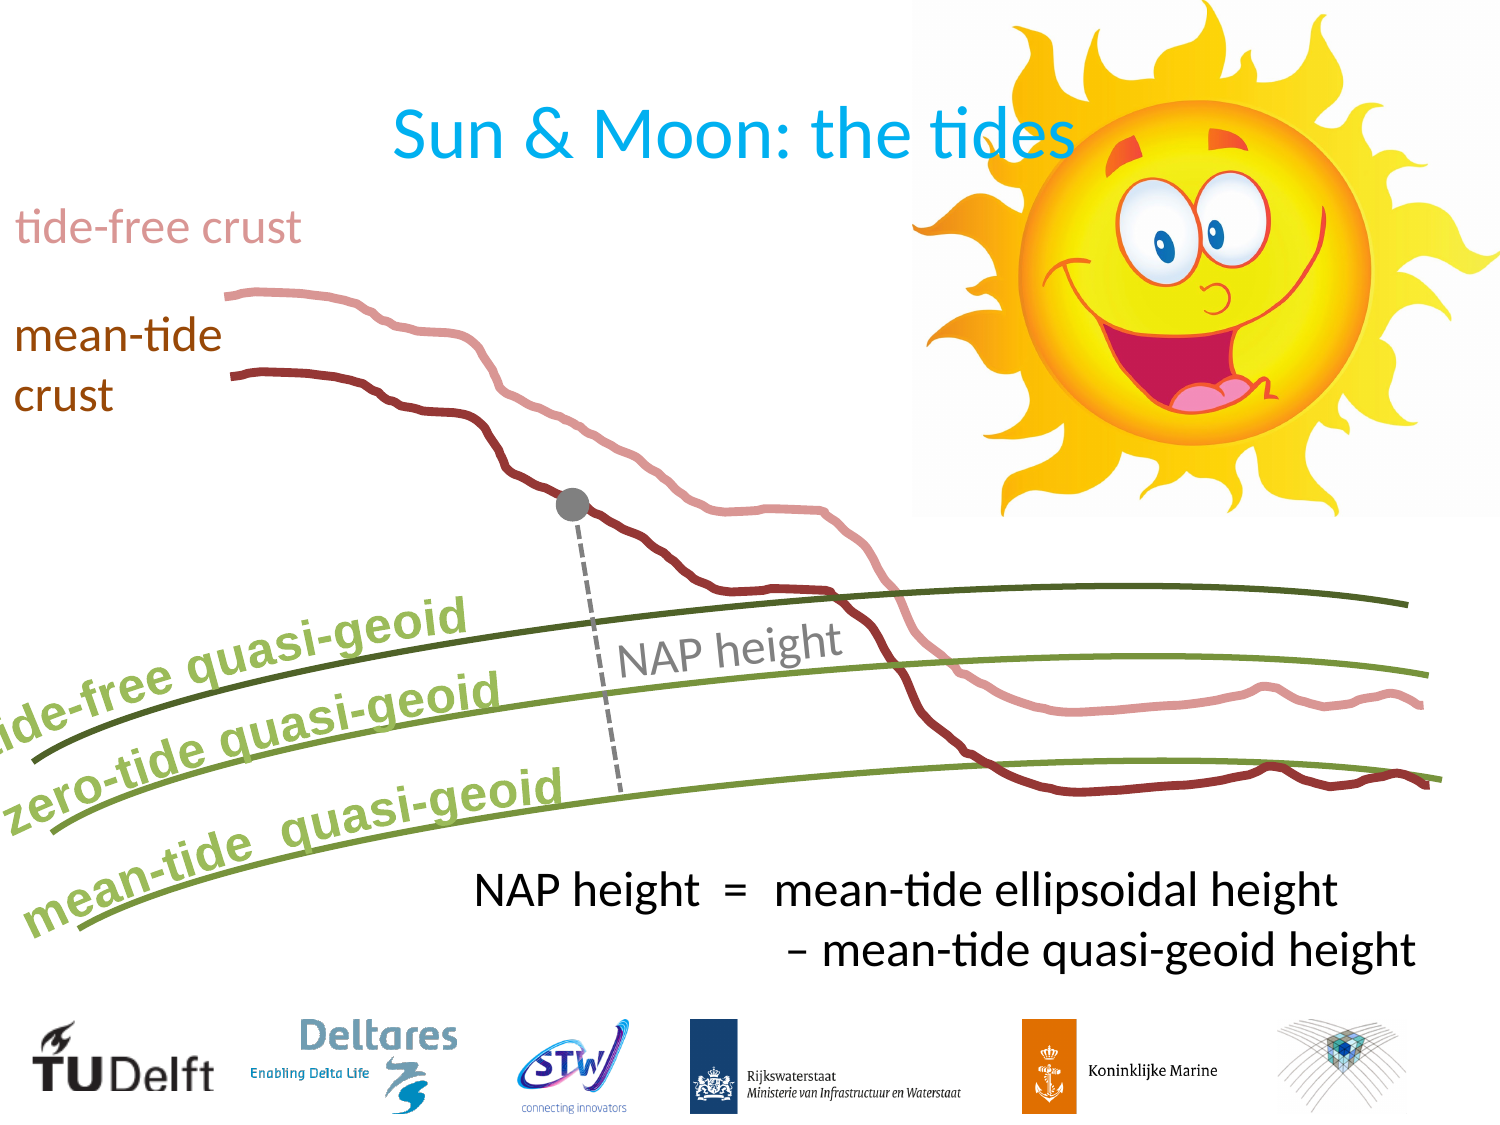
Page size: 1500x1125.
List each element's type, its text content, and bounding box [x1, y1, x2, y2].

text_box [0, 185, 1424, 713]
text_box [977, 721, 1430, 793]
picture [1021, 1019, 1217, 1114]
text_box Sun & Moon: the tides [46, 75, 907, 181]
picture [1277, 1019, 1407, 1114]
text_box [51, 721, 1183, 834]
picture [912, 0, 1500, 517]
text_box [77, 764, 1420, 930]
text_box NAP height = mean-tide ellipsoidal height – mean-tide quasi-geoid height [458, 848, 1500, 984]
text_box [1406, 773, 1443, 783]
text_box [574, 506, 622, 793]
picture [251, 1019, 457, 1115]
text_box [32, 721, 395, 763]
picture [517, 1019, 629, 1114]
text_box [396, 721, 416, 725]
picture [690, 1019, 961, 1114]
